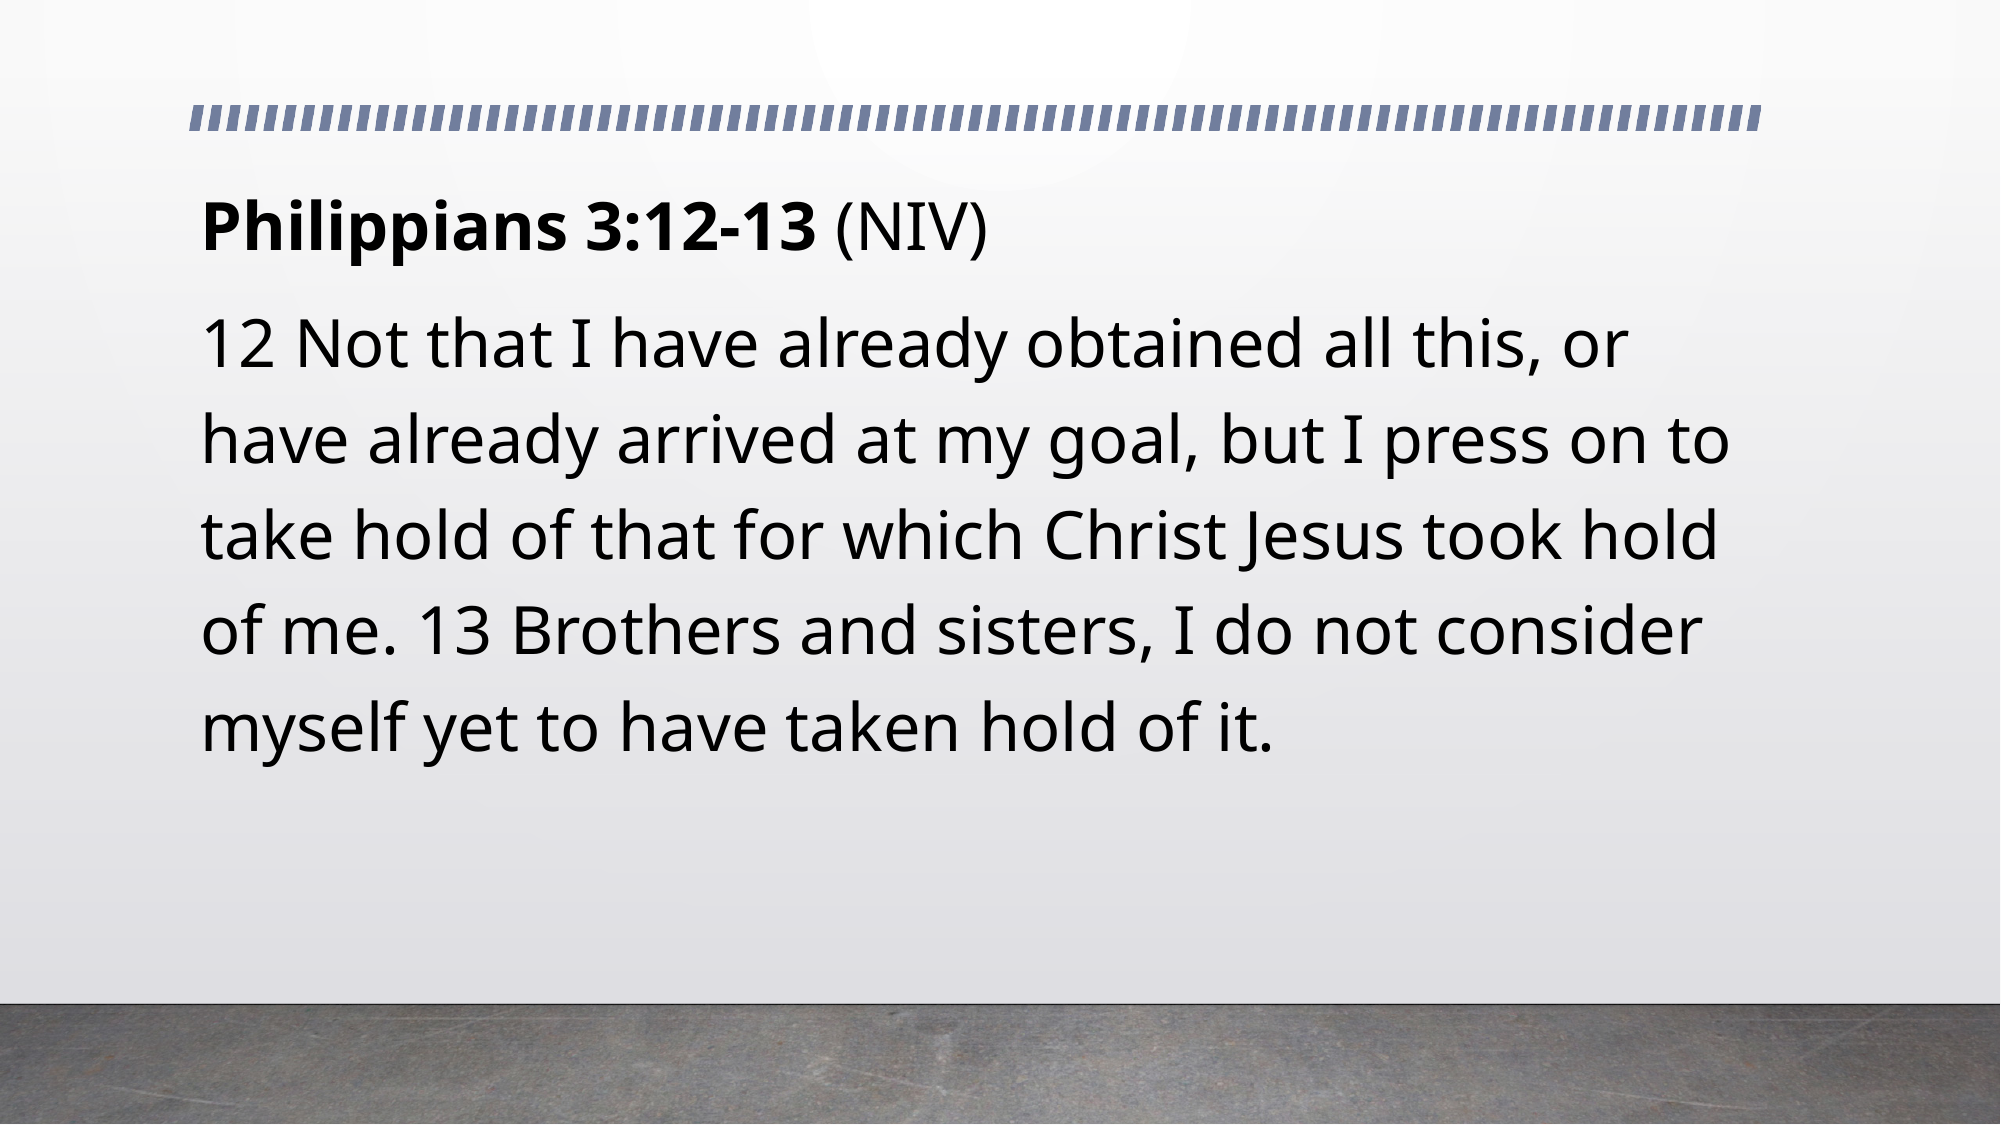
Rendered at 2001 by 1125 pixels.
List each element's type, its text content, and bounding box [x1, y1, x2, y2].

picture [0, 1004, 2000, 1124]
list Philippians 3:12-13 (NIV) 12 Not that I have already obtained all this, or have already arrived at my goal, but I press on to take hold of that for which Christ Jesus took hold of me. 13 Brothers and sisters, I do not consider myself yet to have taken hold of it. [185, 160, 1761, 897]
